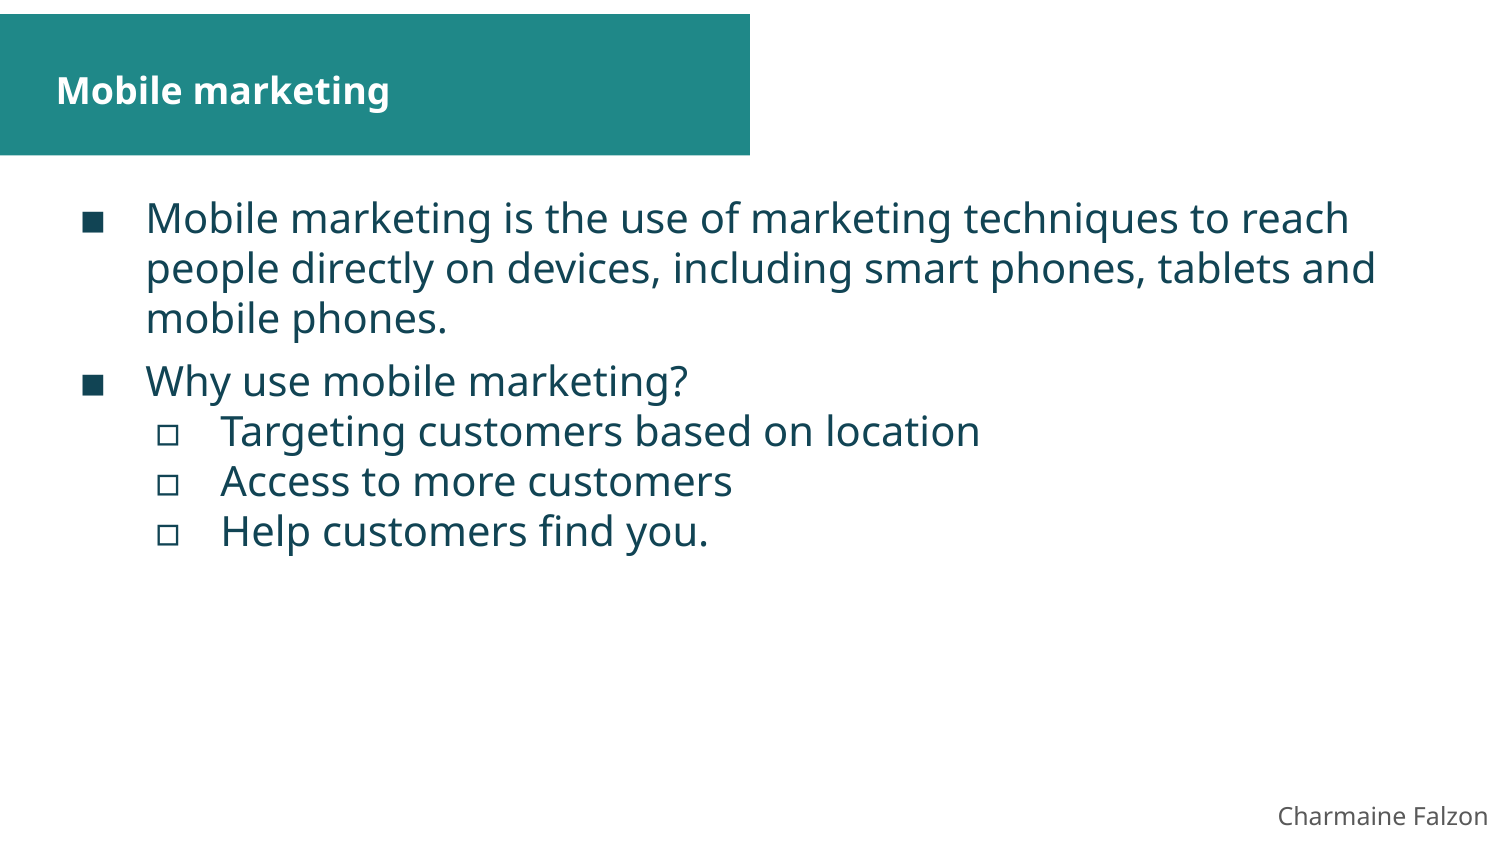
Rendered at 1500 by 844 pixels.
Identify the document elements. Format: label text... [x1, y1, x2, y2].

title Mobile marketing [40, 23, 681, 156]
list Mobile marketing is the use of marketing techniques to reach people directly on devices, including smart phones, tablets and mobile phones. Why use mobile marketing? Targeting customers based on location Access to more customers Help customers find you. [55, 177, 1425, 808]
